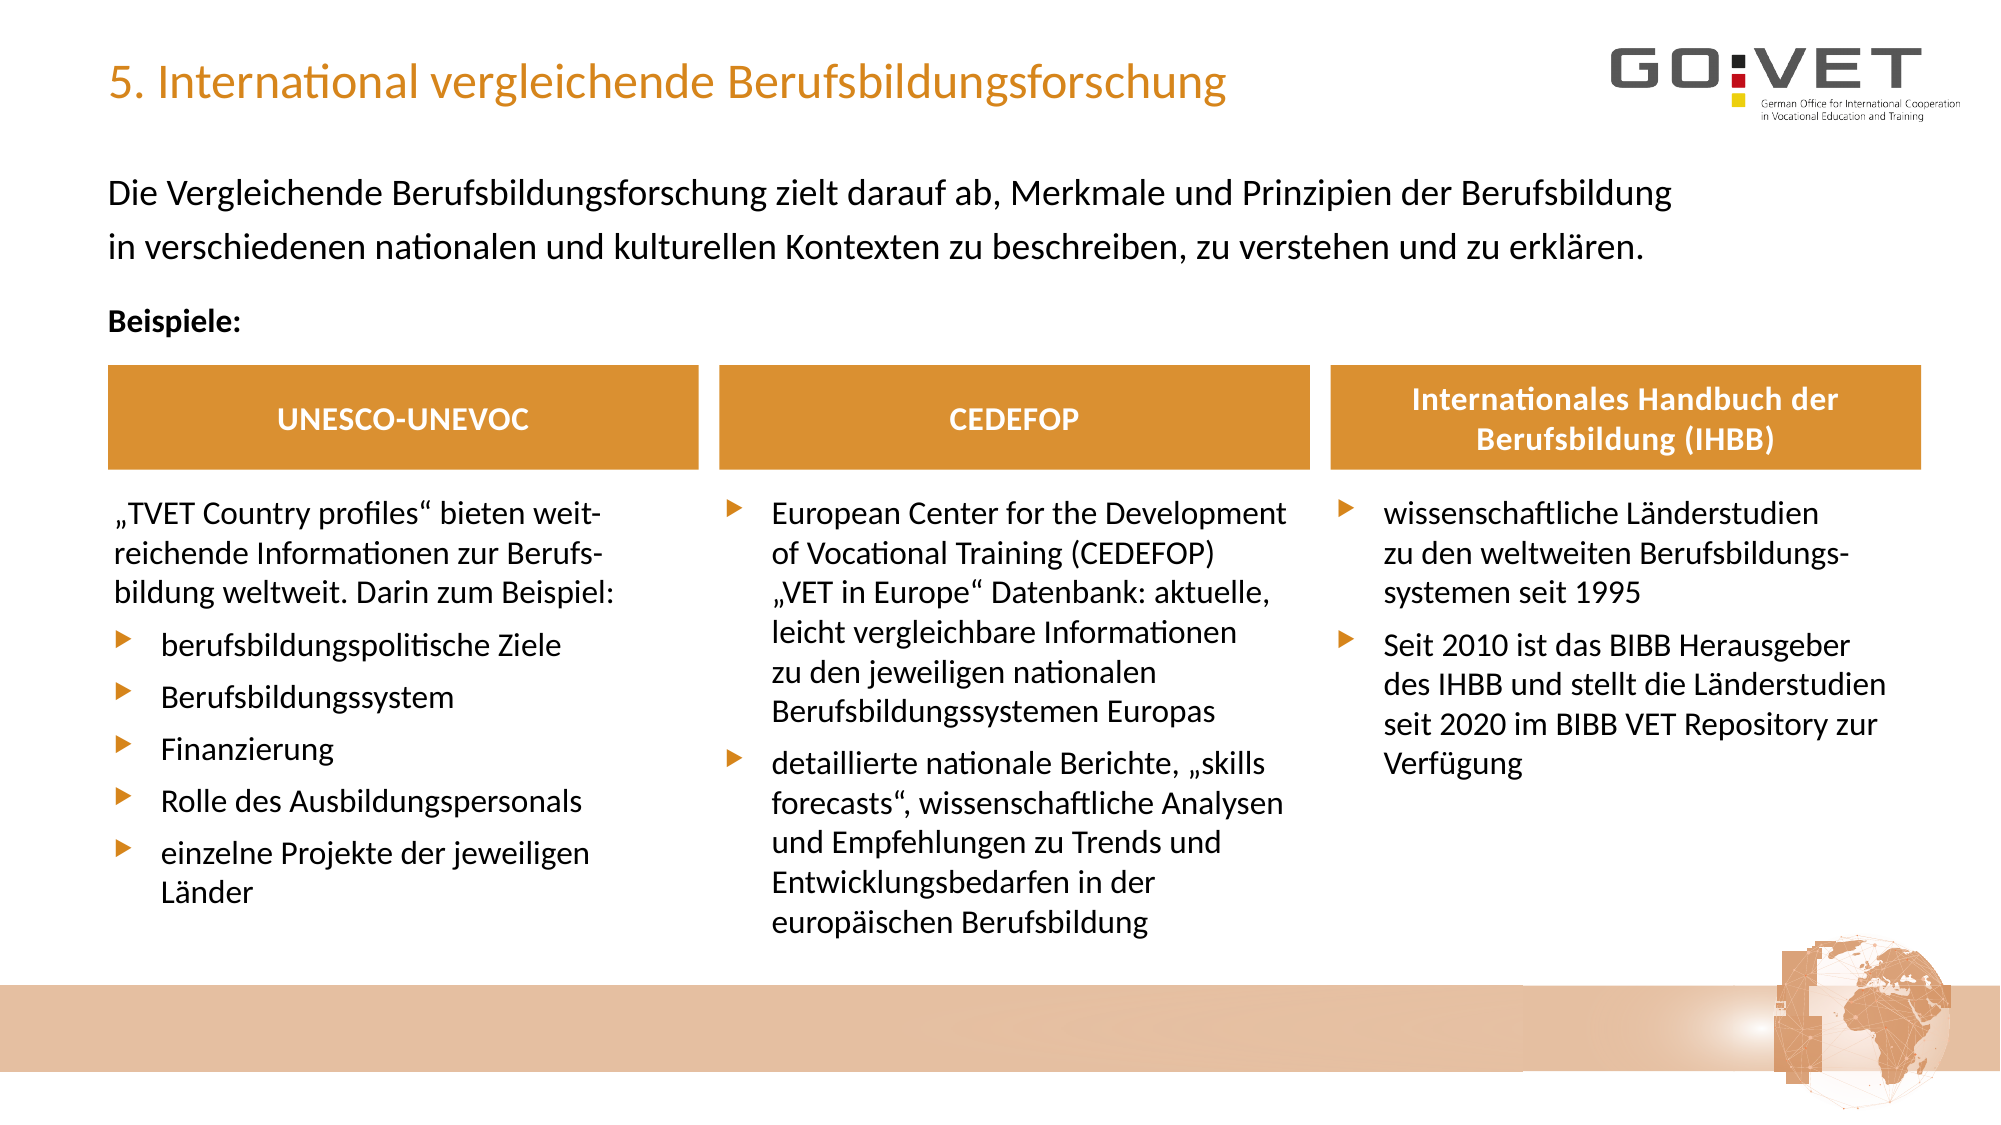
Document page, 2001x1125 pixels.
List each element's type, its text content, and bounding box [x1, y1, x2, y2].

text_box Die Vergleichende Berufsbildungsforschung zielt darauf ab, Merkmale und Prinzipien der Berufsbildung in verschiedenen nationalen und kulturellen Kontexten zu beschreiben, zu verstehen und zu erklären. Beispiele: [108, 158, 1883, 340]
picture [1611, 48, 1960, 122]
text_box Internationales Handbuch der Berufsbildung (IHBB) [1330, 365, 1922, 470]
text_box UNESCO-UNEVOC [108, 365, 699, 470]
text_box „TVET Country profiles“ bieten weit-reichende Informationen zur Berufs-bildung weltweit. Darin zum Beispiel: berufsbildungspolitische Ziele Berufsbildungssystem Finanzierung Rolle des Ausbildungspersonals einzelne Projekte der jeweiligen Länder [108, 486, 695, 943]
text_box European Center for the Development of Vocational Training (CEDEFOP) „VET in Europe“ Datenbank: aktuelle, leicht vergleichbare Informationen zu den jeweiligen nationalen Berufsbildungssystemen Europas detaillierte nationale Berichte, „skills forecasts“, wissenschaftliche Analysen und Empfehlungen zu Trends und Entwicklungsbedarfen in der europäischen Berufsbildung [718, 486, 1310, 943]
title 5. International vergleichende Berufsbildungsforschung [108, 48, 1585, 122]
text_box CEDEFOP [719, 365, 1310, 470]
text_box wissenschaftliche Länderstudien zu den weltweiten Berufsbildungs-systemen seit 1995 Seit 2010 ist das BIBB Herausgeber des IHBB und stellt die Länderstudien seit 2020 im BIBB VET Repository zur Verfügung [1330, 486, 1922, 788]
